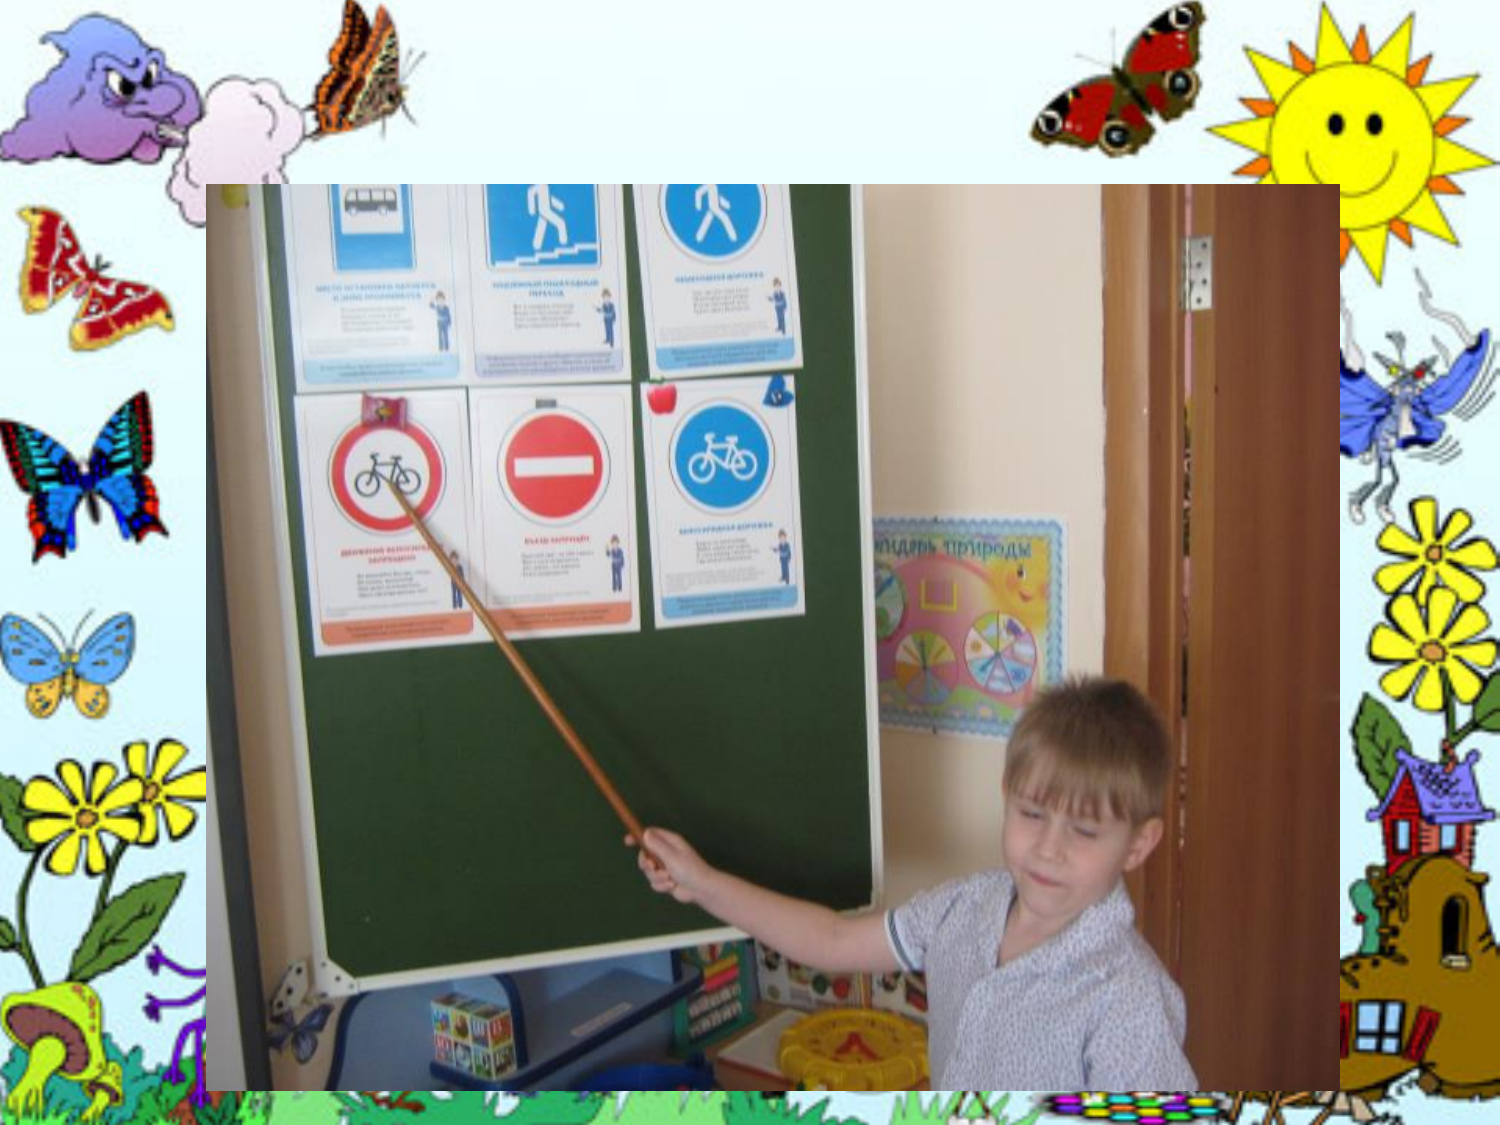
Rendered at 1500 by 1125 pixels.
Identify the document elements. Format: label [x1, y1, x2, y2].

list [206, 184, 1341, 1091]
picture [0, 0, 1500, 1125]
